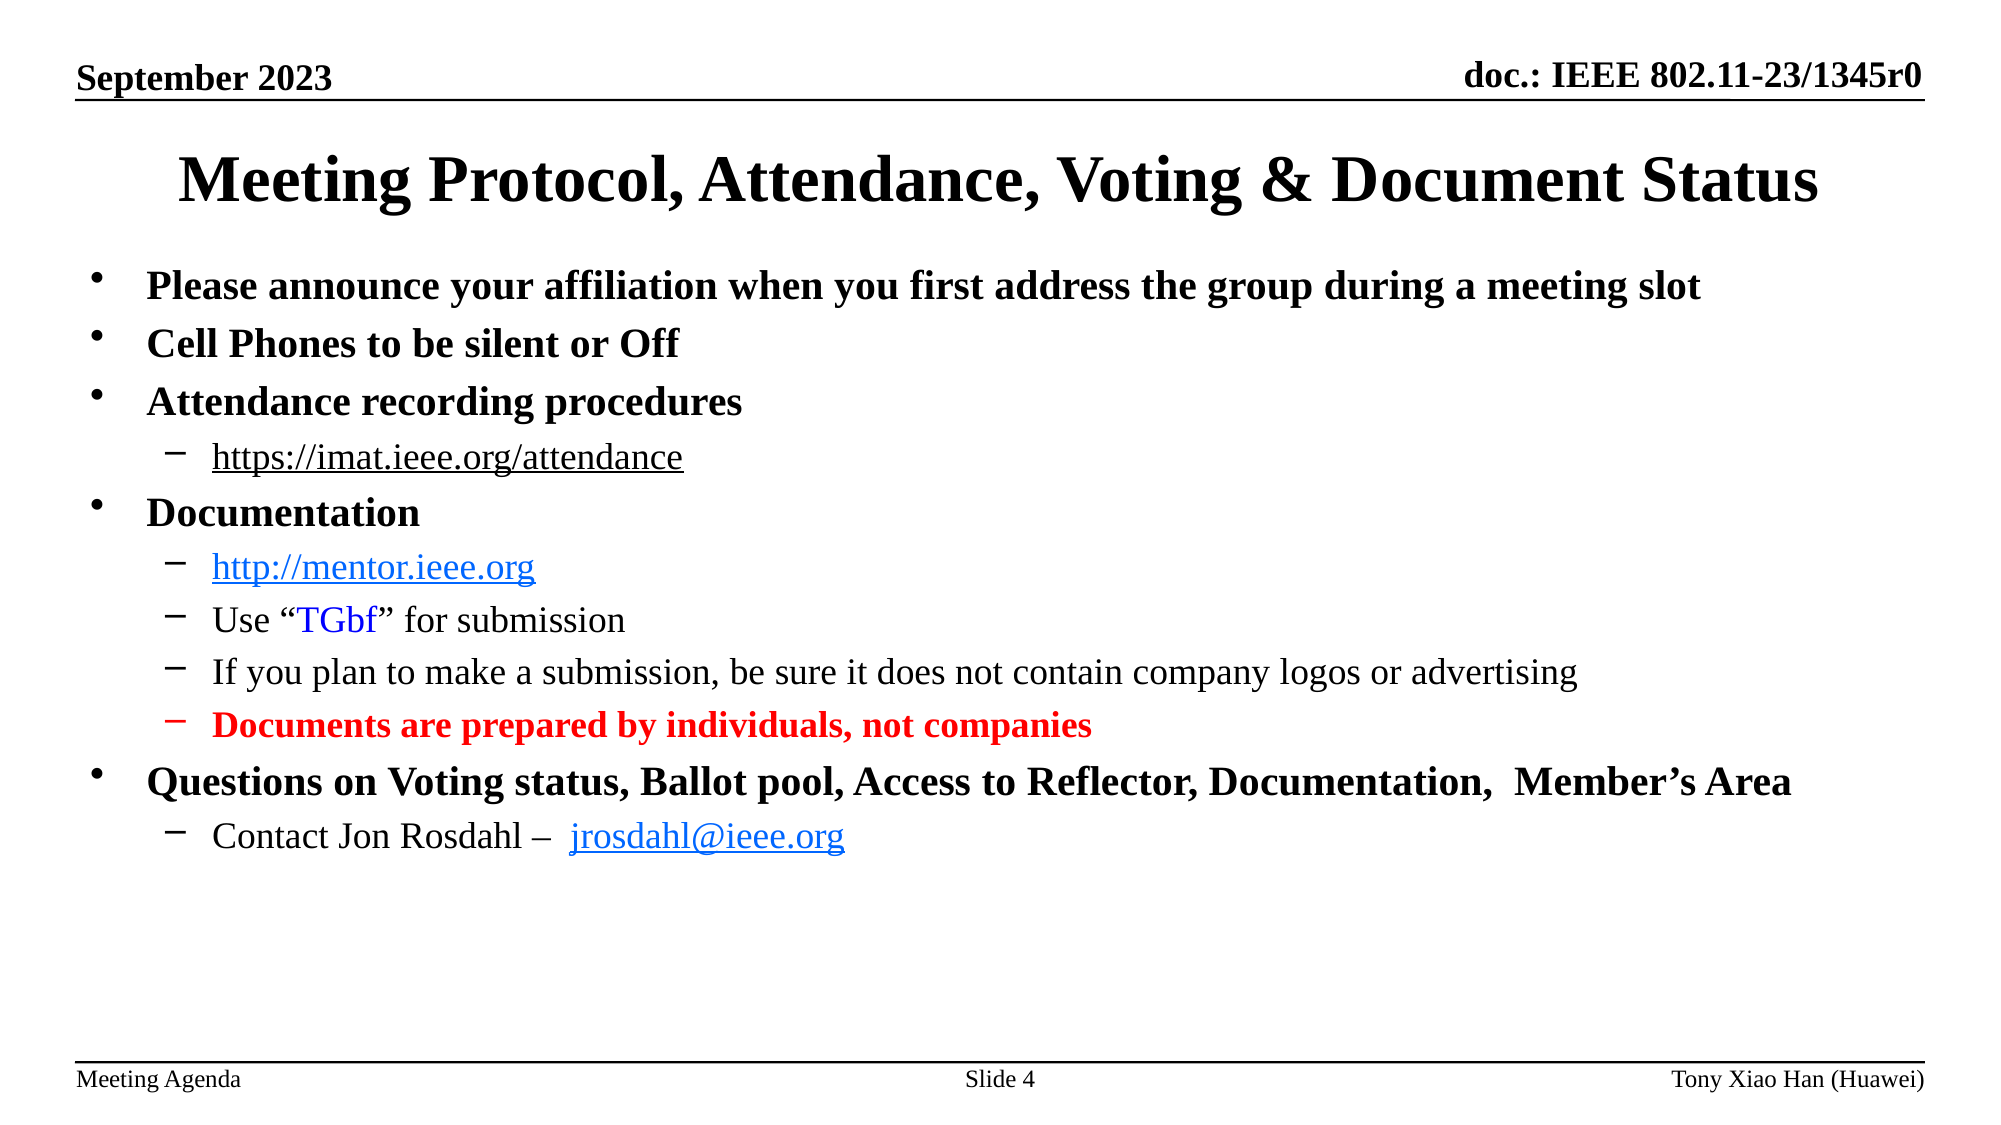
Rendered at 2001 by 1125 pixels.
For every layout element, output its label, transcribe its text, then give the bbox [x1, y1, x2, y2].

text_box Meeting Protocol, Attendance, Voting & Document Status [75, 87, 1925, 263]
list Please announce your affiliation when you first address the group during a meeting slot Cell Phones to be silent or Off Attendance recording procedures https://imat.ieee.org/attendance Documentation http://mentor.ieee.org Use “TGbf” for submission If you plan to make a submission, be sure it does not contain company logos or advertising Documents are prepared by individuals, not companies Questions on Voting status, Ballot pool, Access to Reflector, Documentation, Member’s Area Contact Jon Rosdahl – jrosdahl@ieee.org [75, 263, 1925, 925]
